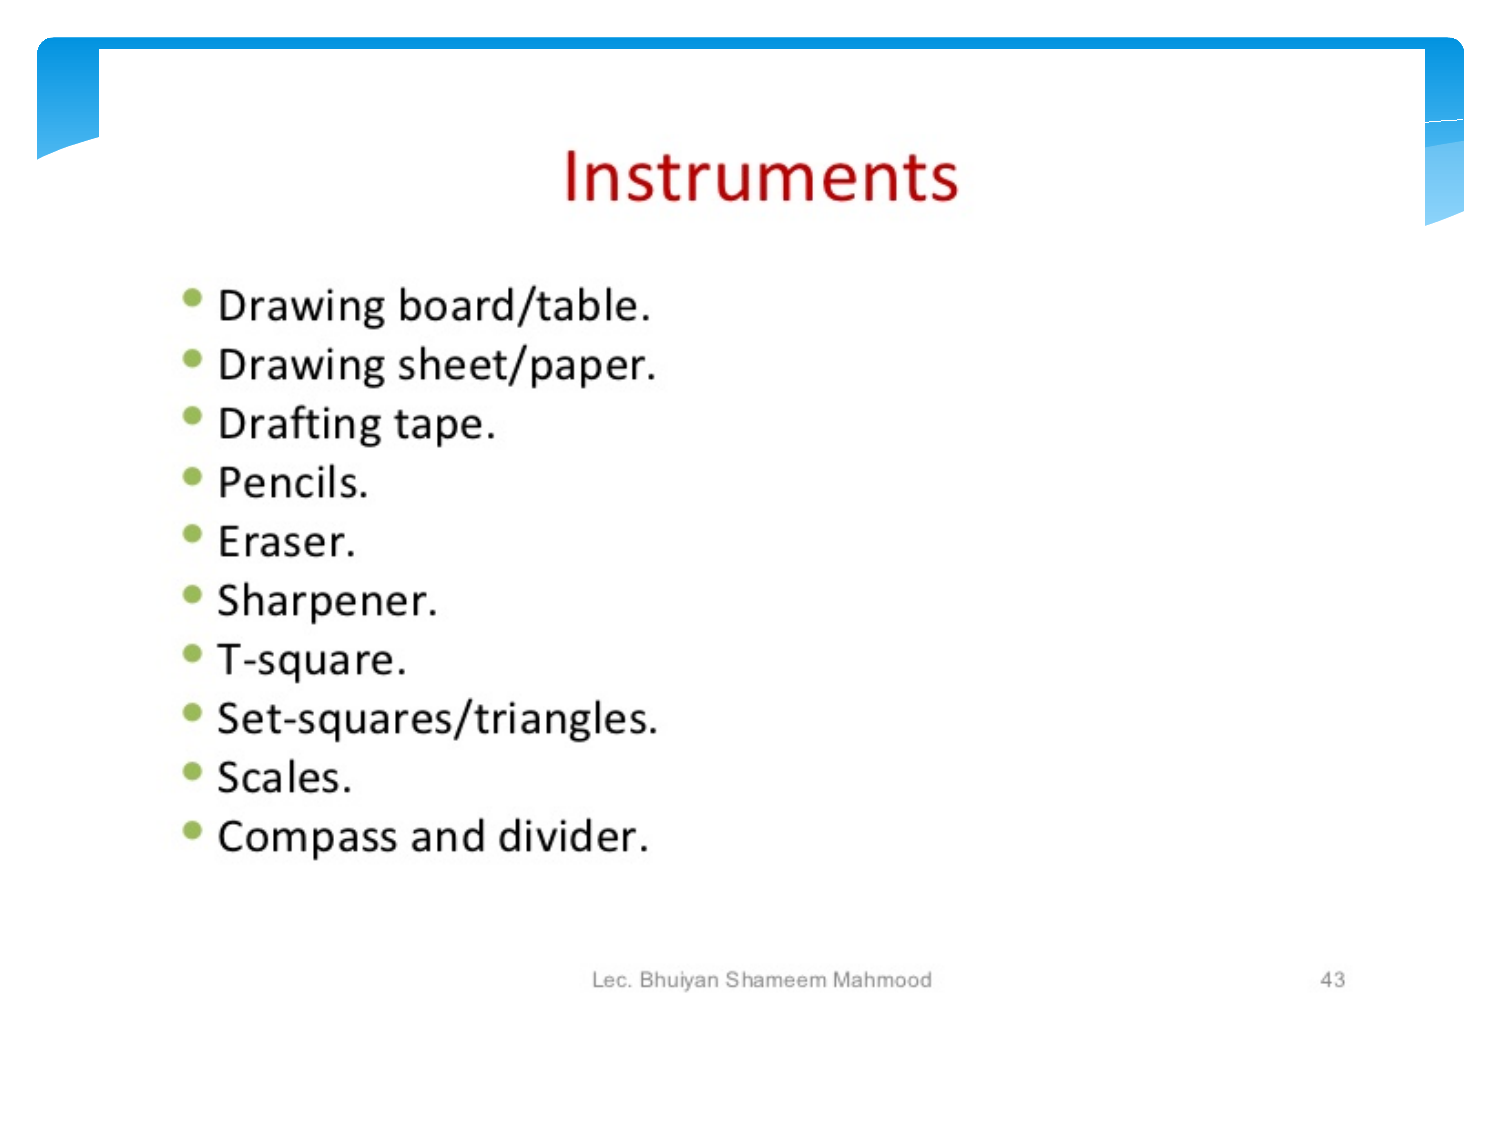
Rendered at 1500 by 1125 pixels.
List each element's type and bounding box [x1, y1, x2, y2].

picture [99, 50, 1426, 1026]
